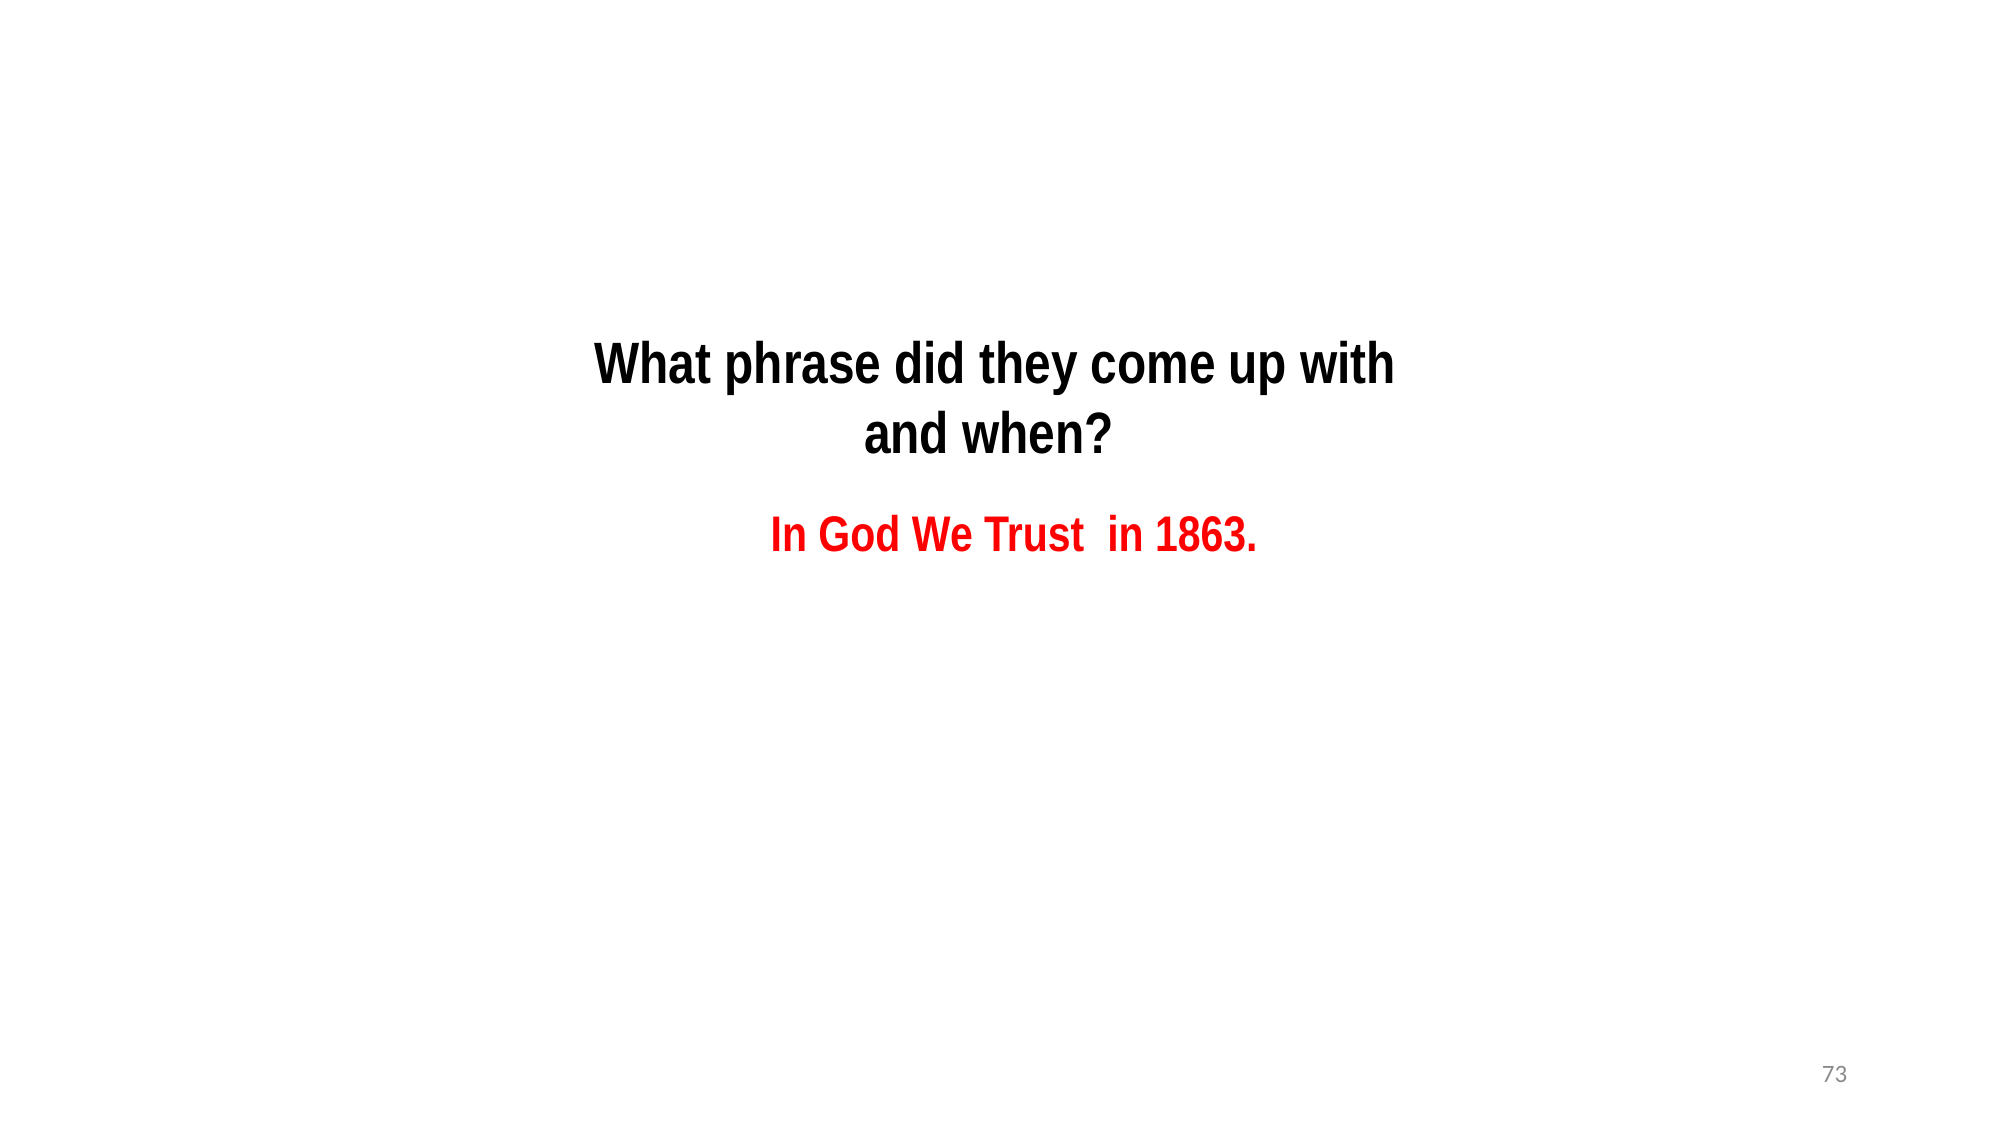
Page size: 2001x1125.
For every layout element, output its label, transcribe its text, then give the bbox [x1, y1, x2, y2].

text_box In God We Trust in 1863. [410, 494, 1619, 569]
slide_number 73 [1412, 1042, 1863, 1103]
text_box What phrase did they come up with and when? [535, 317, 1457, 473]
